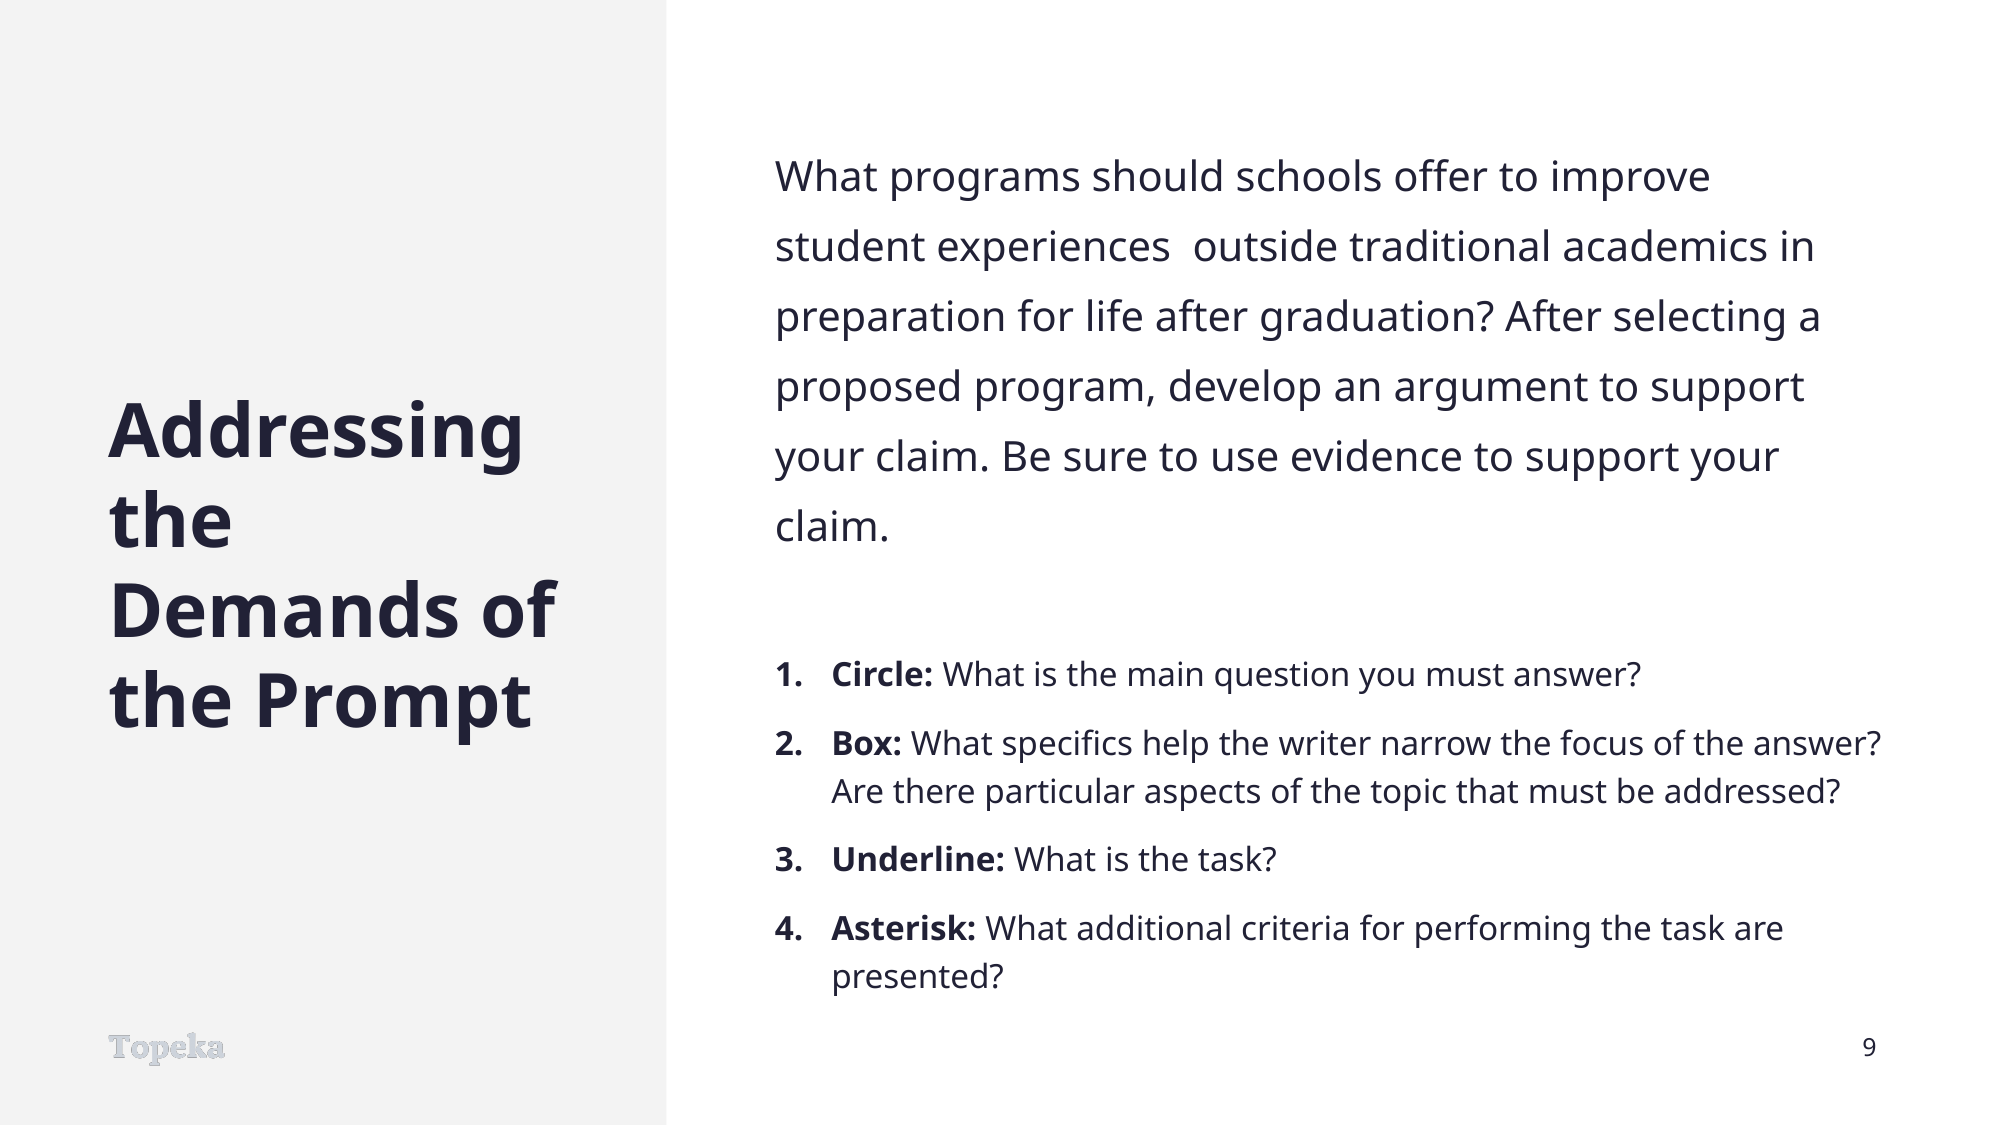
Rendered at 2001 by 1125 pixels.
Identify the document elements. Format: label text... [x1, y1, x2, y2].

subtitle What programs should schools offer to improve student experiences outside traditional academics in preparation for life after graduation? After selecting a proposed program, develop an argument to support your claim. Be sure to use evidence to support your claim. Circle: What is the main question you must answer? Box: What specifics help the writer narrow the focus of the answer? Are there particular aspects of the topic that must be addressed? Underline: What is the task? Asterisk: What additional criteria for performing the task are presented? [774, 146, 1892, 979]
picture [108, 1032, 225, 1066]
list Addressing the Demands of the Prompt [108, 446, 584, 679]
